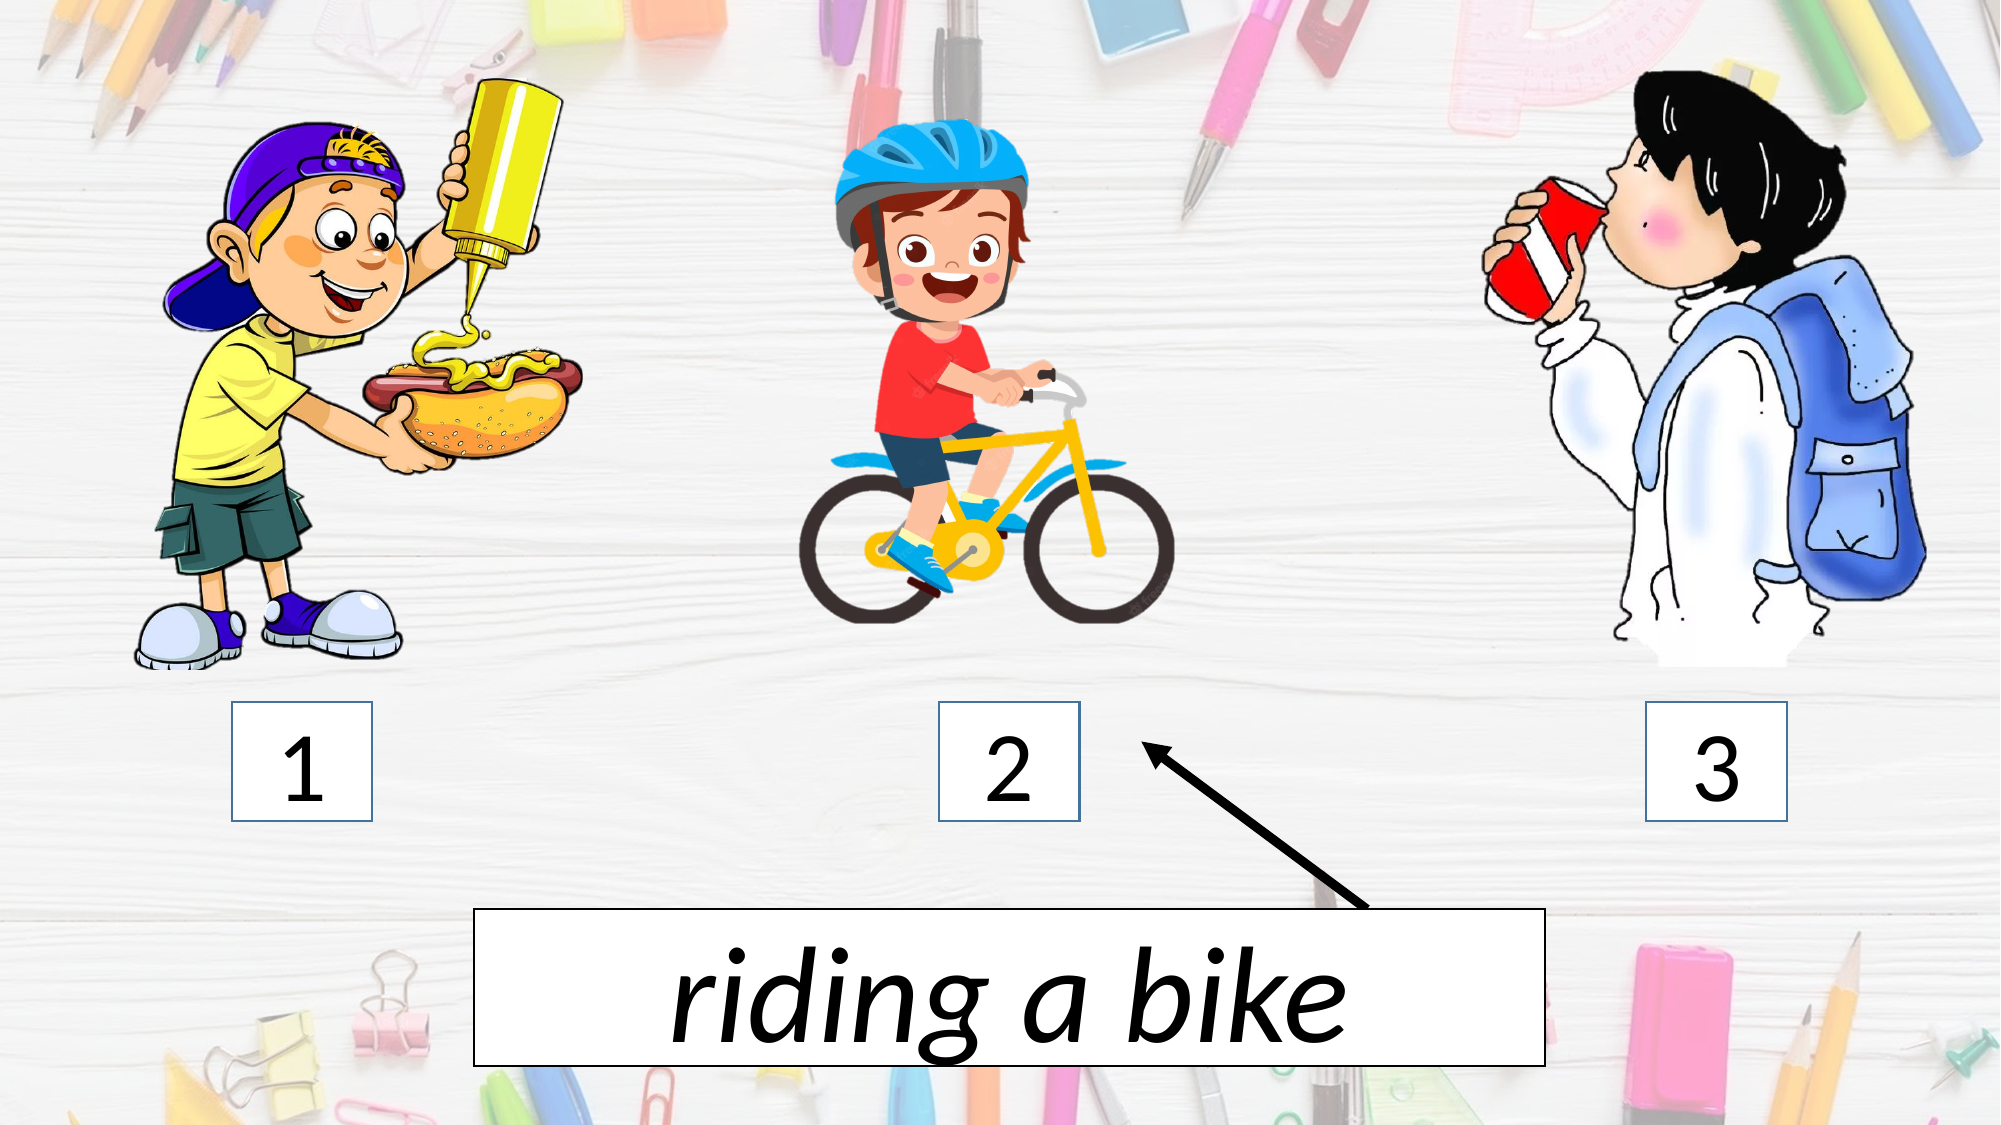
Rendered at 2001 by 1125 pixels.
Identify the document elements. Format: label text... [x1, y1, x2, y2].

text_box 2 [938, 701, 1081, 822]
text_box 1 [231, 701, 373, 822]
picture [671, 84, 1269, 683]
text_box 3 [1645, 701, 1788, 822]
picture [1451, 51, 1960, 667]
text_box riding a bike [473, 908, 1546, 1067]
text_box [1141, 741, 1368, 910]
picture [94, 78, 583, 670]
